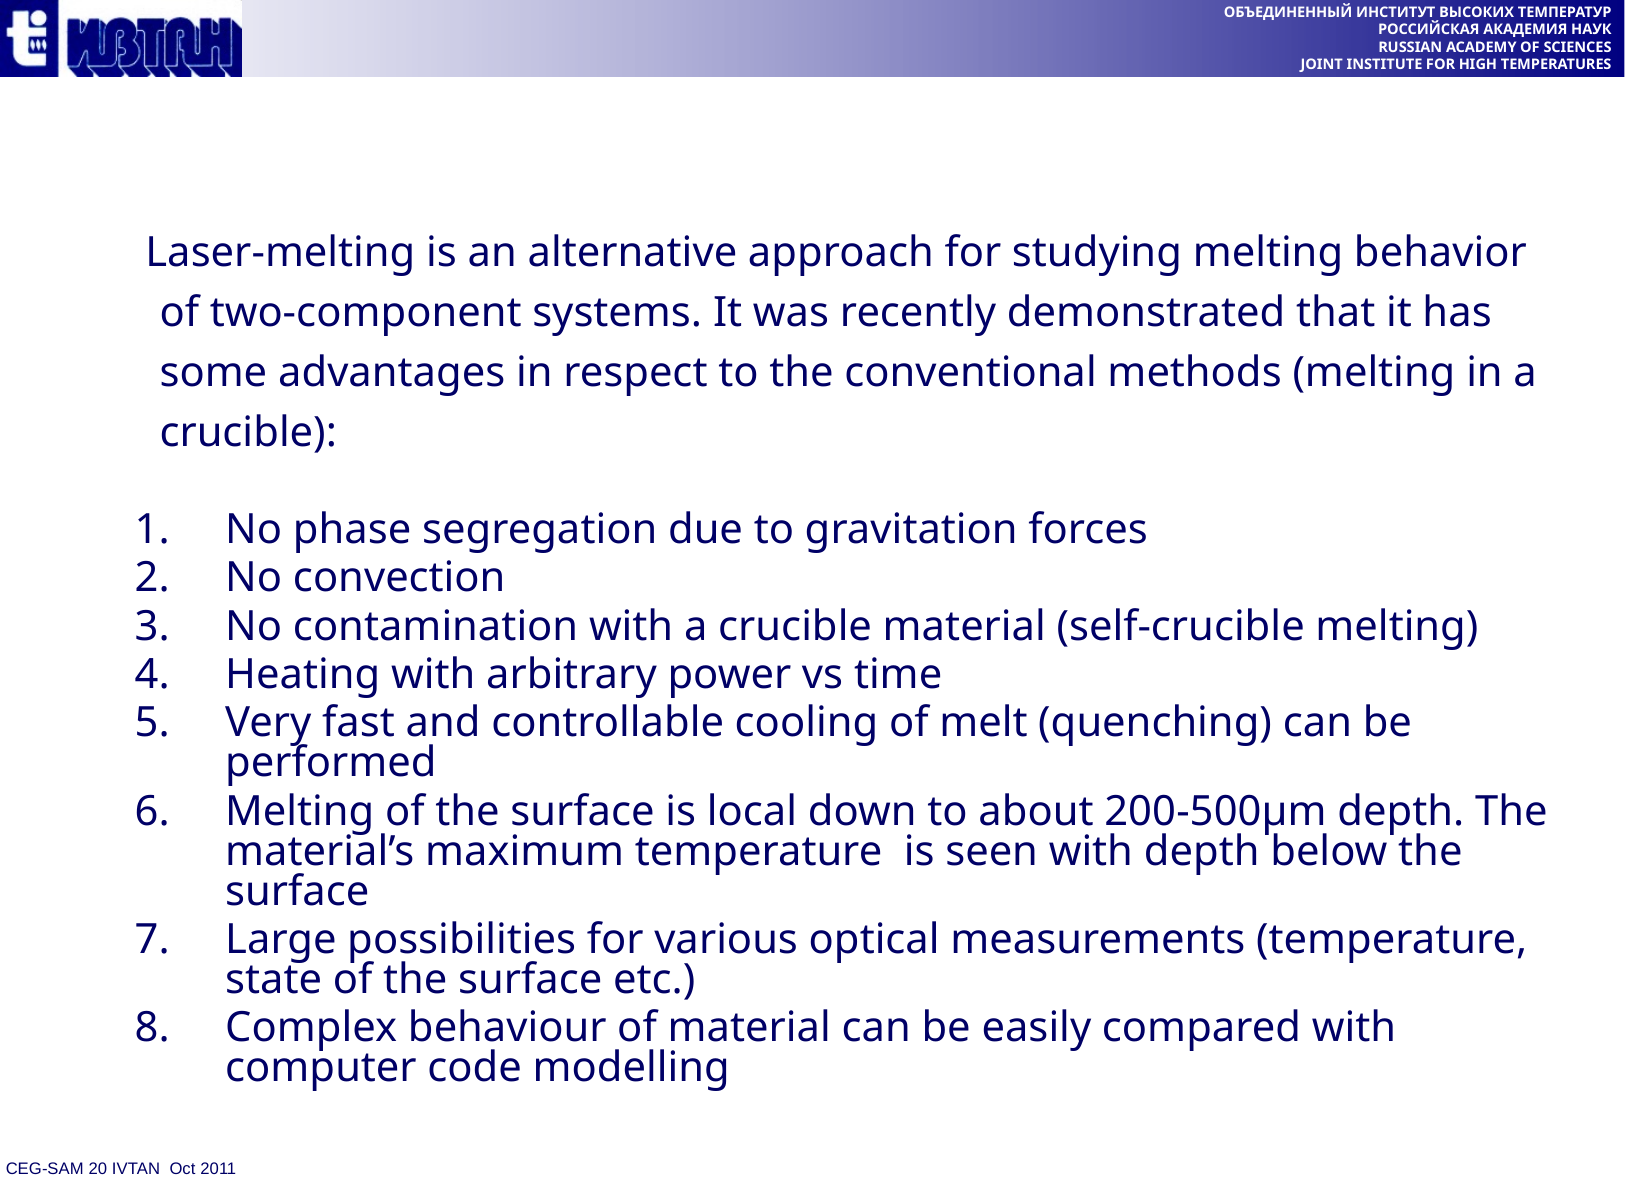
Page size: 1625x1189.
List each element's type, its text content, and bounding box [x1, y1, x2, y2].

list Laser-melting is an alternative approach for studying melting behavior of two-component systems. It was recently demonstrated that it has some advantages in respect to the conventional methods (melting in a crucible): No phase segregation due to gravitation forces No convection No contamination with a crucible material (self-crucible melting) Heating with arbitrary power vs time Very fast and controllable cooling of melt (quenching) can be performed Melting of the surface is local down to about 200-500µm depth. The material’s maximum temperature is seen with depth below the surface Large possibilities for various optical measurements (temperature, state of the surface etc.) Complex behaviour of material can be easily compared with computer code modelling [44, 207, 1592, 1188]
picture [0, 0, 242, 77]
